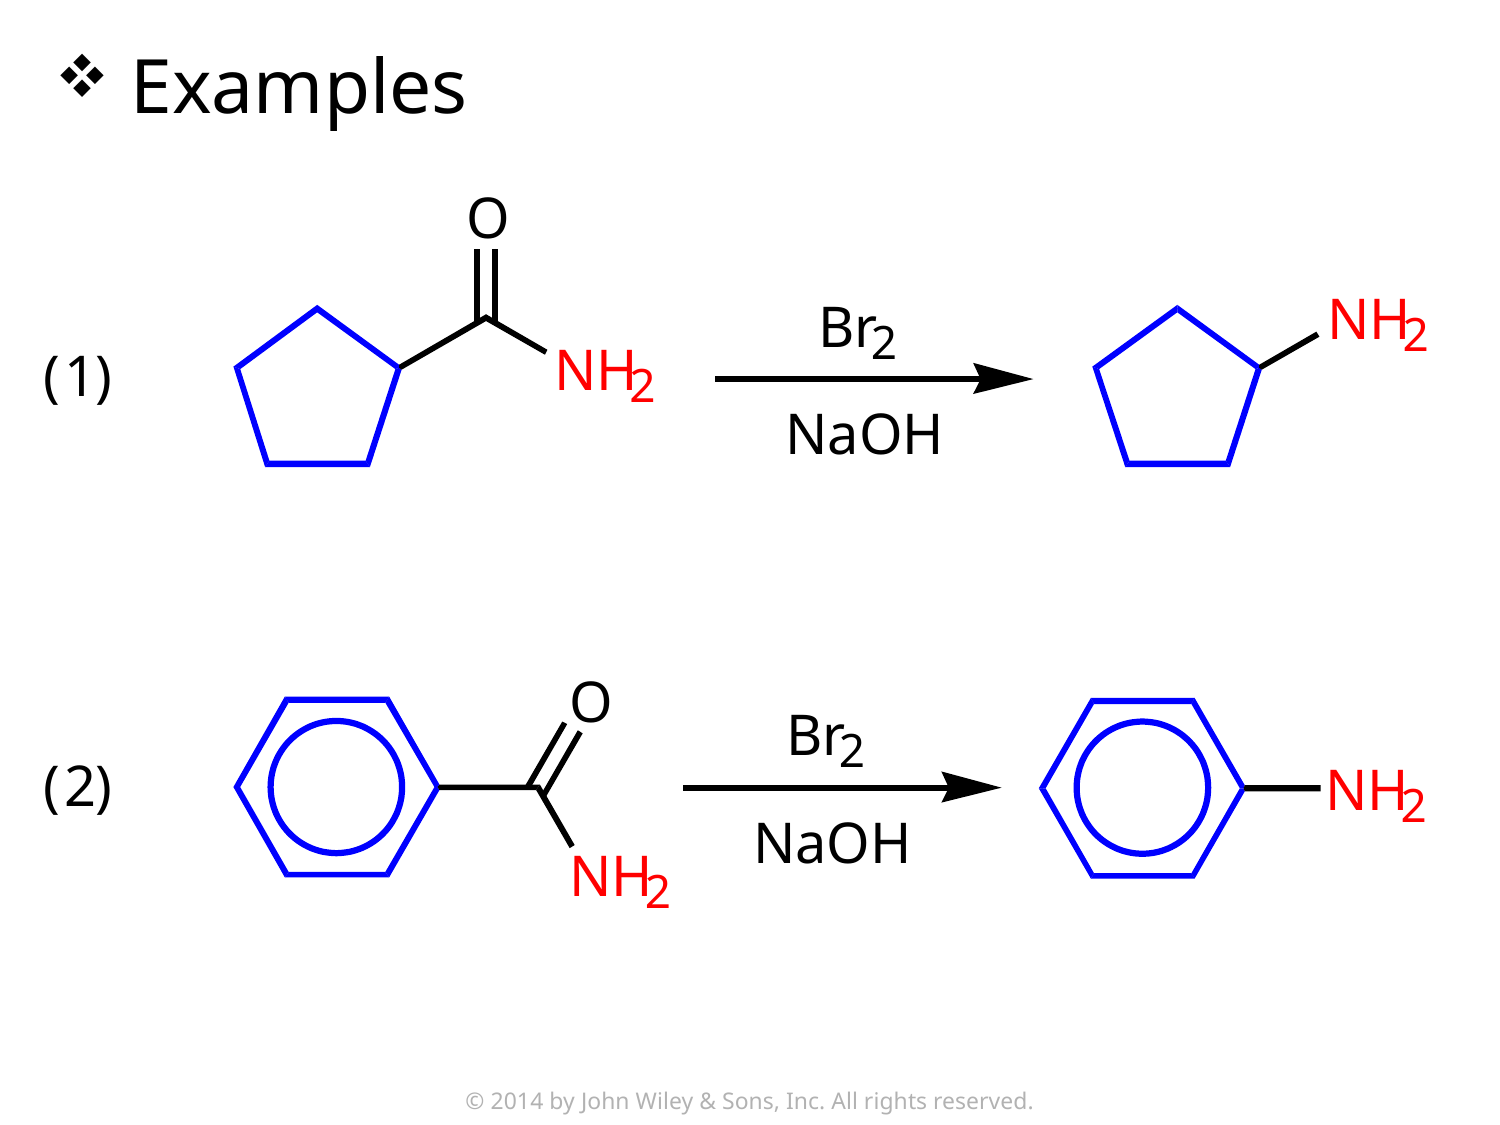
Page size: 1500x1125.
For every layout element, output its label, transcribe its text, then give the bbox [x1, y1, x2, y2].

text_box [40, 674, 1430, 916]
footer © 2014 by John Wiley & Sons, Inc. All rights reserved. [300, 1065, 1200, 1125]
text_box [40, 191, 1432, 481]
text_box Examples [40, 31, 1458, 238]
